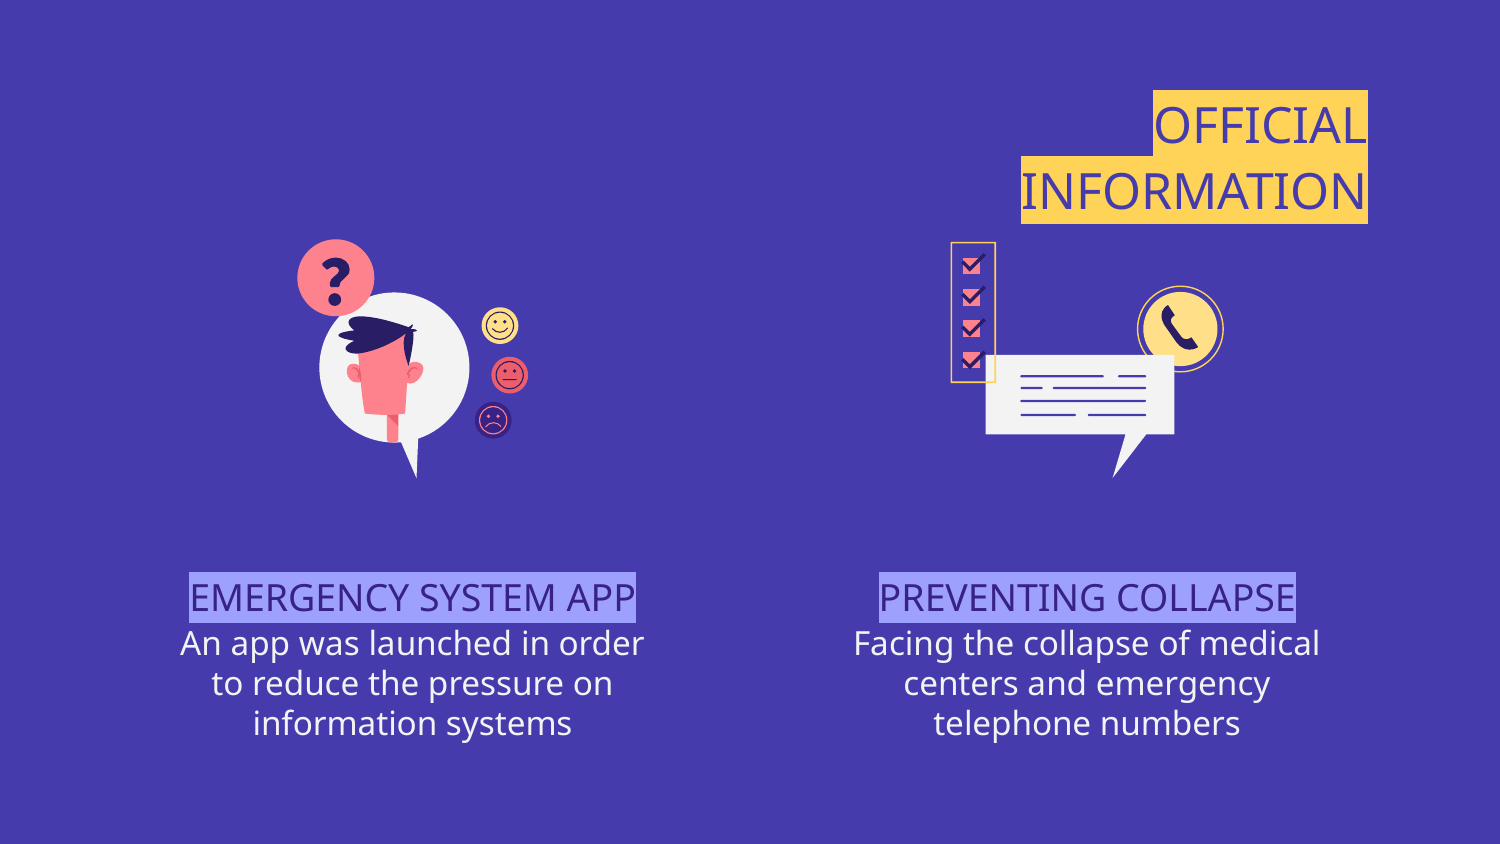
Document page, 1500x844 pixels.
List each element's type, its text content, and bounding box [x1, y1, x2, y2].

subtitle EMERGENCY SYSTEM APP [116, 501, 710, 620]
title OFFICIAL INFORMATION [945, 72, 1383, 163]
subtitle PREVENTING COLLAPSE [790, 501, 1384, 620]
subtitle An app was launched in order to reduce the pressure on information systems [147, 620, 678, 736]
subtitle Facing the collapse of medical centers and emergency telephone numbers [822, 620, 1353, 736]
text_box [297, 239, 529, 479]
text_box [950, 241, 1225, 479]
